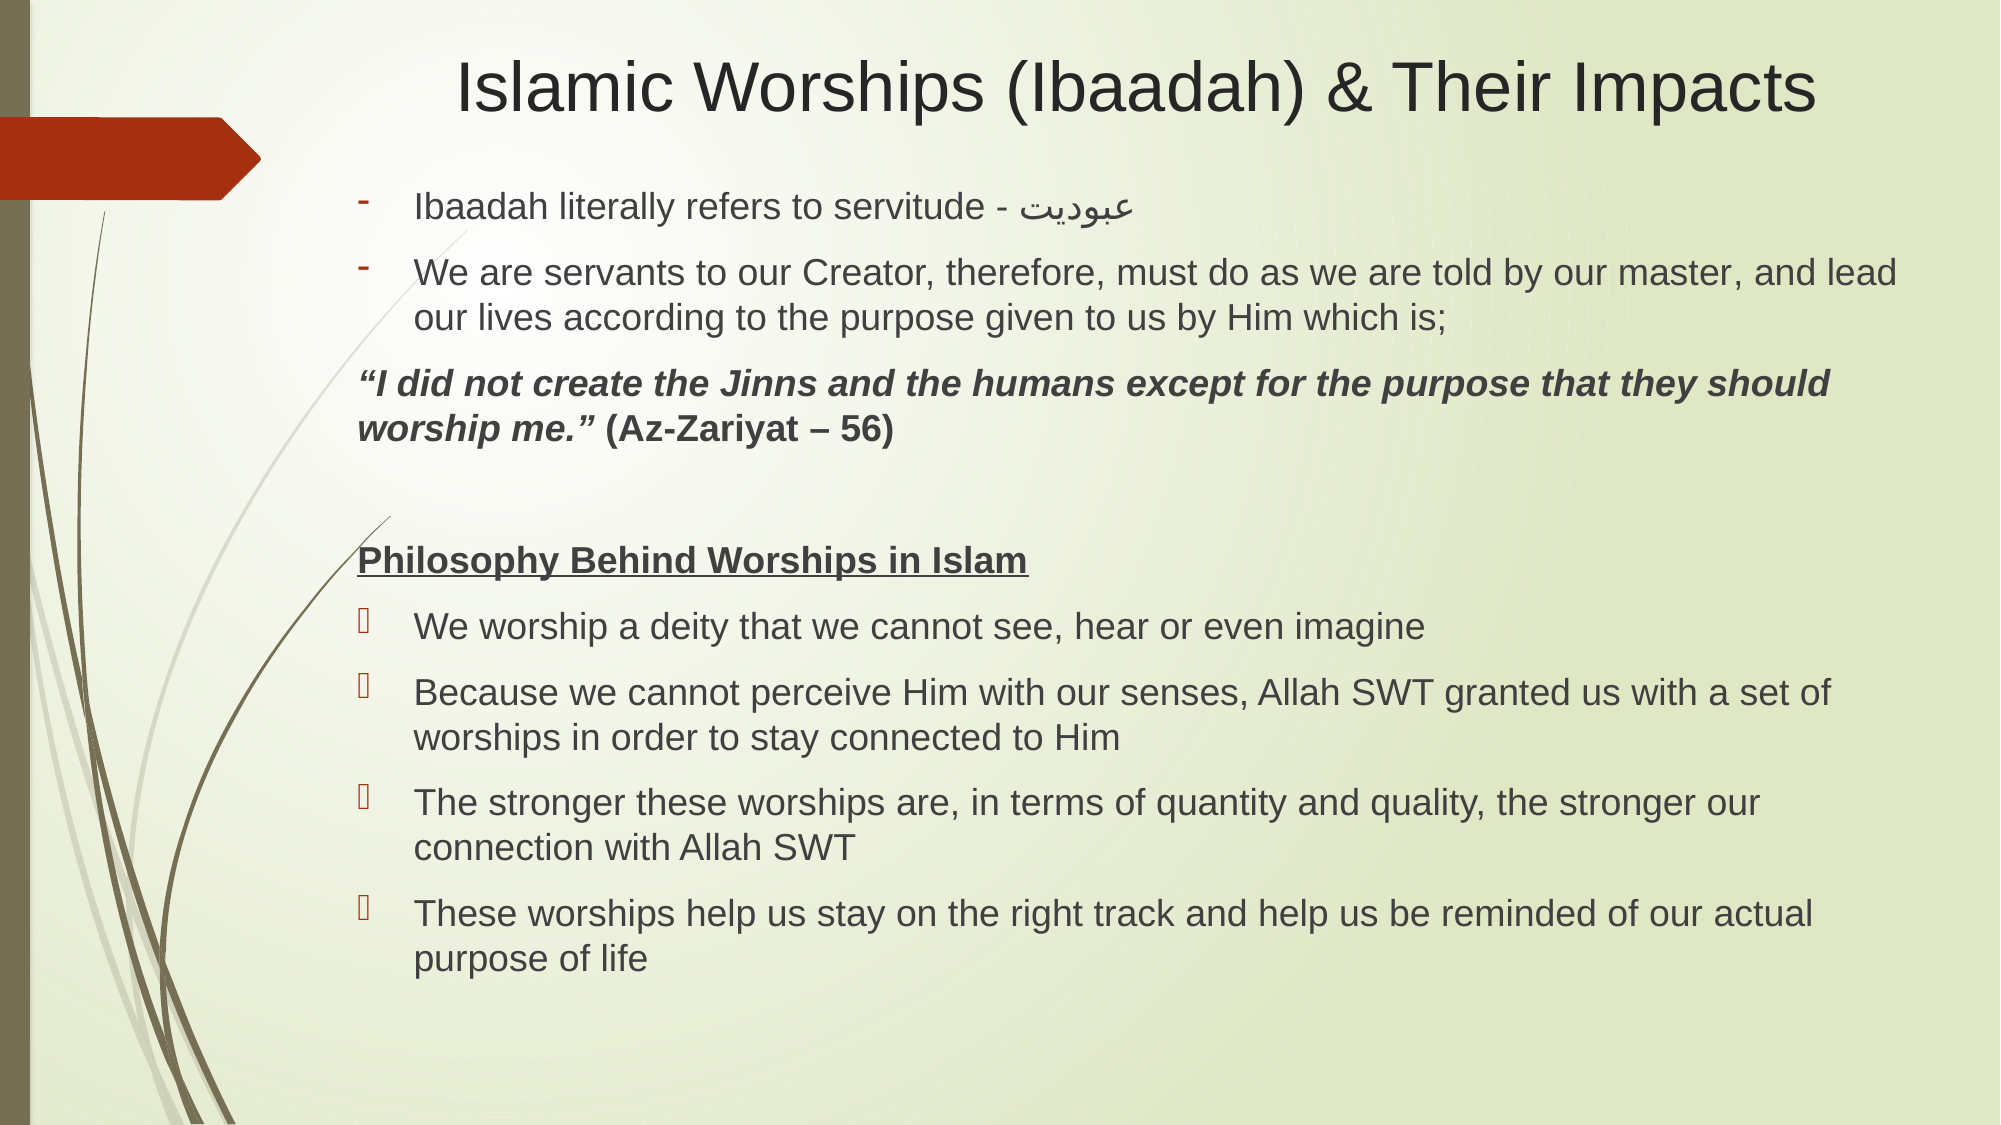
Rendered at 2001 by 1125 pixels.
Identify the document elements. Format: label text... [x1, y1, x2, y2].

title Islamic Worships (Ibaadah) & Their Impacts [406, 33, 1869, 156]
list Ibaadah literally refers to servitude - عبوديت We are servants to our Creator, therefore, must do as we are told by our master, and lead our lives according to the purpose given to us by Him which is; “I did not create the Jinns and the humans except for the purpose that they should worship me.” (Az-Zariyat – 56) Philosophy Behind Worships in Islam We worship a deity that we cannot see, hear or even imagine Because we cannot perceive Him with our senses, Allah SWT granted us with a set of worships in order to stay connected to Him The stronger these worships are, in terms of quantity and quality, the stronger our connection with Allah SWT These worships help us stay on the right track and help us be reminded of our actual purpose of life [342, 174, 1933, 1108]
